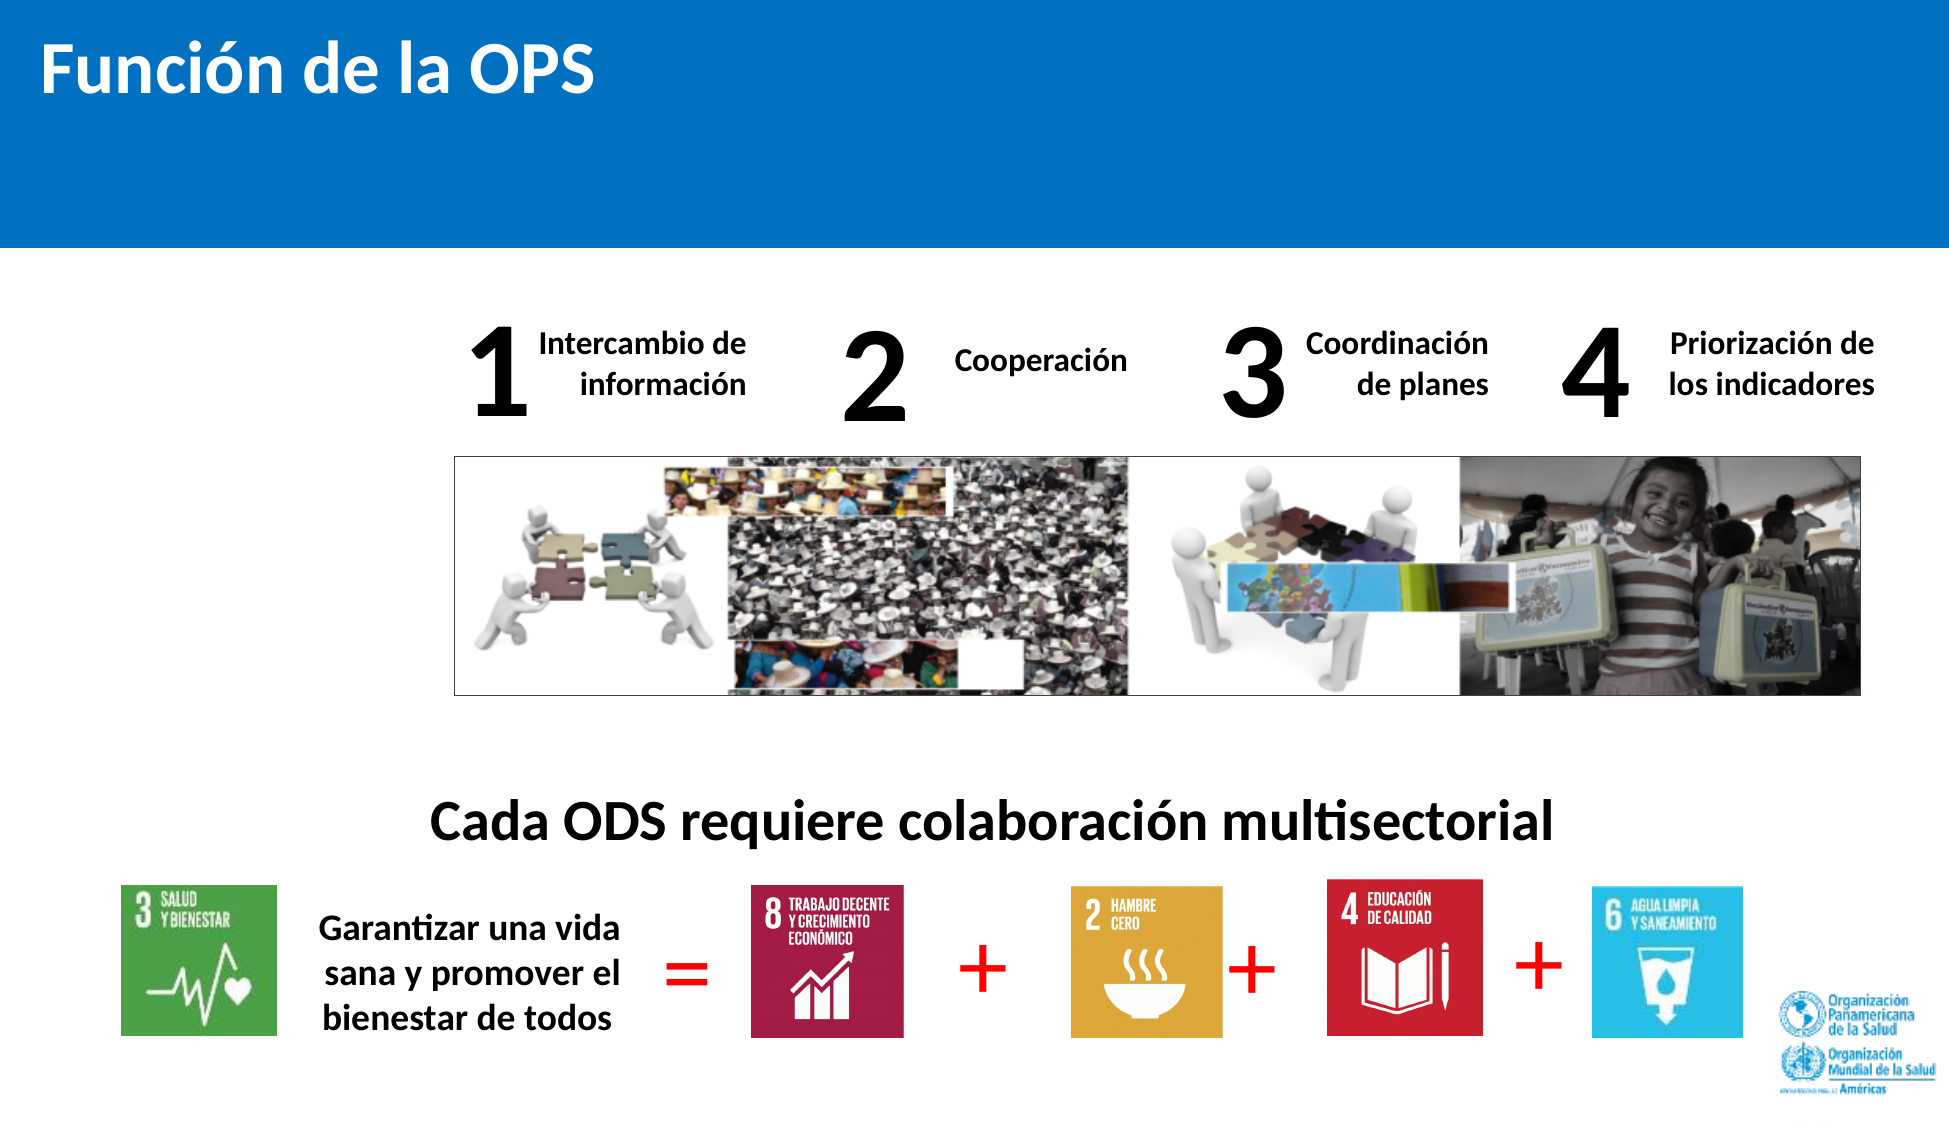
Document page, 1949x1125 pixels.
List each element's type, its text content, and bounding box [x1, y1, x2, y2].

text_box Intercambio de información [502, 314, 762, 409]
text_box 3 [1218, 298, 1321, 426]
text_box = [648, 898, 728, 1034]
picture [1071, 886, 1223, 1038]
text_box Garantizar una vida sana y promover el bienestar de todos [298, 895, 636, 1045]
text_box Cooperación [903, 331, 1143, 386]
text_box Priorización de los indicadores [1624, 314, 1890, 409]
picture [751, 885, 904, 1038]
picture [1591, 886, 1744, 1038]
picture [1776, 968, 1949, 1125]
title Cada ODS requiere colaboración multisectorial [112, 774, 1874, 978]
picture [121, 885, 277, 1036]
text_box 1 [462, 297, 564, 425]
text_box + [943, 893, 1024, 1028]
picture [1326, 879, 1484, 1036]
text_box 4 [1560, 298, 1663, 426]
text_box [0, 0, 1949, 248]
picture [454, 455, 1861, 697]
text_box Función de la OPS [25, 21, 798, 201]
text_box + [1227, 894, 1293, 1030]
text_box + [1499, 890, 1580, 1026]
text_box 2 [840, 303, 943, 431]
text_box Coordinación de planes [1251, 314, 1504, 409]
